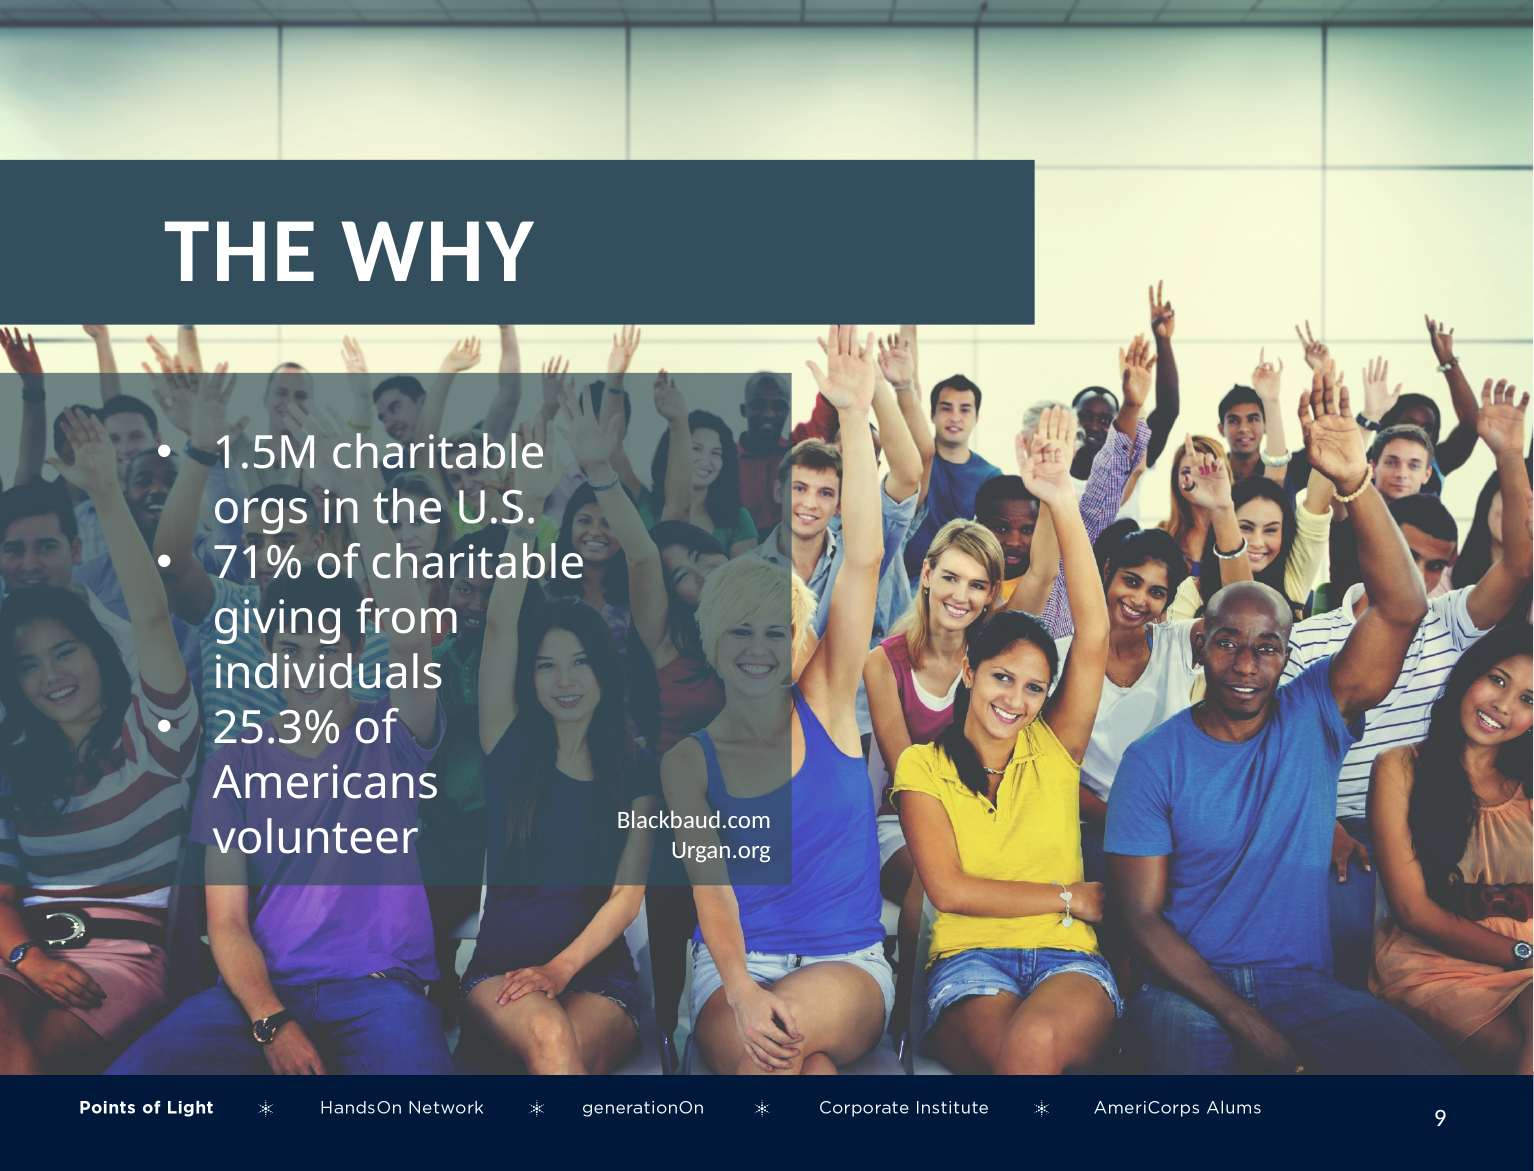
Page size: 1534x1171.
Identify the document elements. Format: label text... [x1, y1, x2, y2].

slide_number 8 [1116, 1085, 1462, 1148]
picture [0, 0, 1534, 1171]
